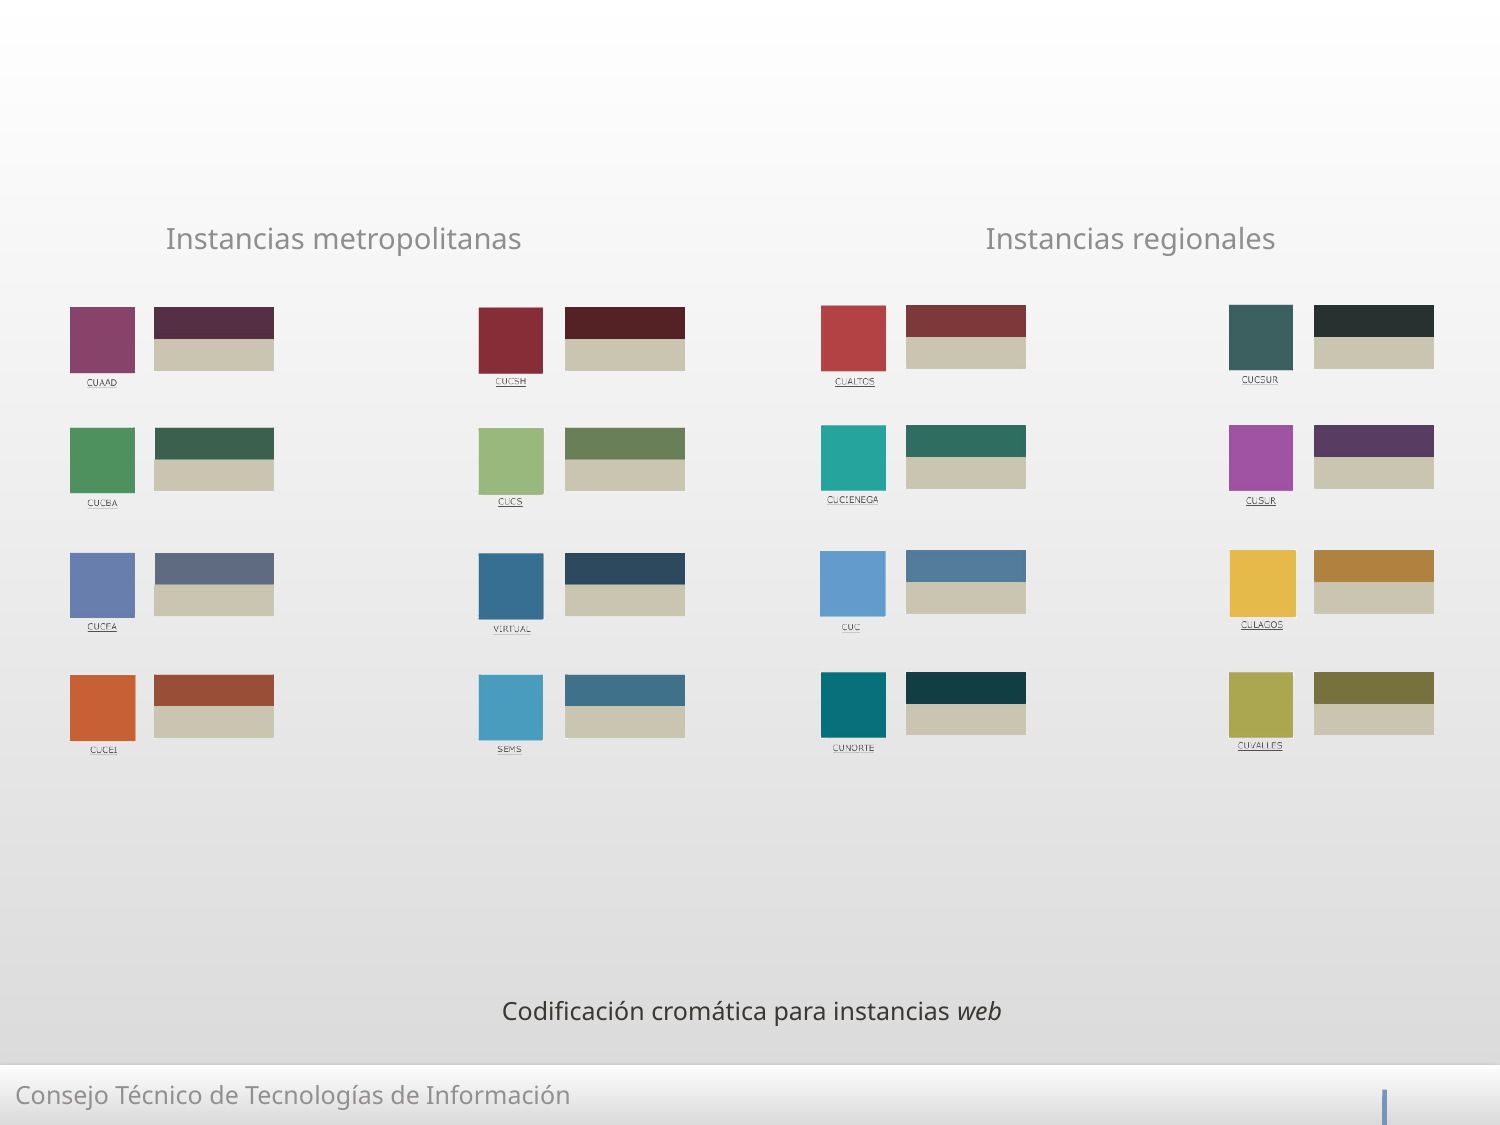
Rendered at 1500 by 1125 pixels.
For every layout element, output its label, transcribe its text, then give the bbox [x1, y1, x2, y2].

title Codificación cromática para instancias web [47, 987, 1457, 1028]
text_box Instancias metropolitanas [37, 212, 651, 263]
footer Consejo Técnico de Tecnologías de Información [0, 1065, 750, 1125]
picture [819, 303, 1434, 753]
text_box Instancias regionales [824, 212, 1438, 263]
picture [70, 307, 685, 755]
